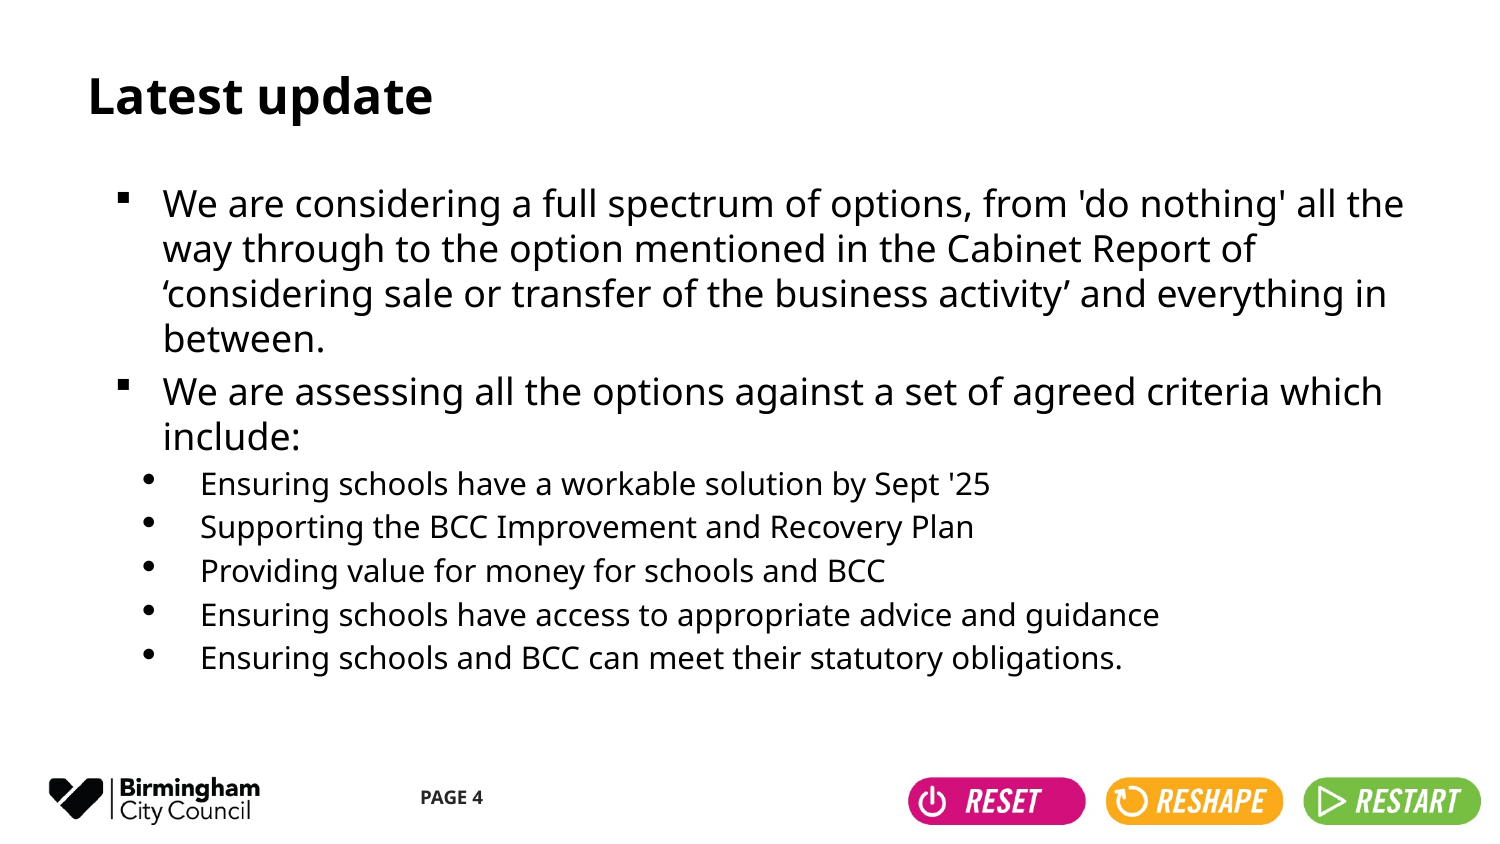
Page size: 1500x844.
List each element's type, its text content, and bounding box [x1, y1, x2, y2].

picture [3, 1, 1500, 844]
title Latest update [75, 33, 1425, 157]
list We are considering a full spectrum of options, from 'do nothing' all the way through to the option mentioned in the Cabinet Report of ‘considering sale or transfer of the business activity’ and everything in between. We are assessing all the options against a set of agreed criteria which include: Ensuring schools have a workable solution by Sept '25 Supporting the BCC Improvement and Recovery Plan Providing value for money for schools and BCC Ensuring schools have access to appropriate advice and guidance Ensuring schools and BCC can meet their statutory obligations. [75, 173, 1464, 731]
